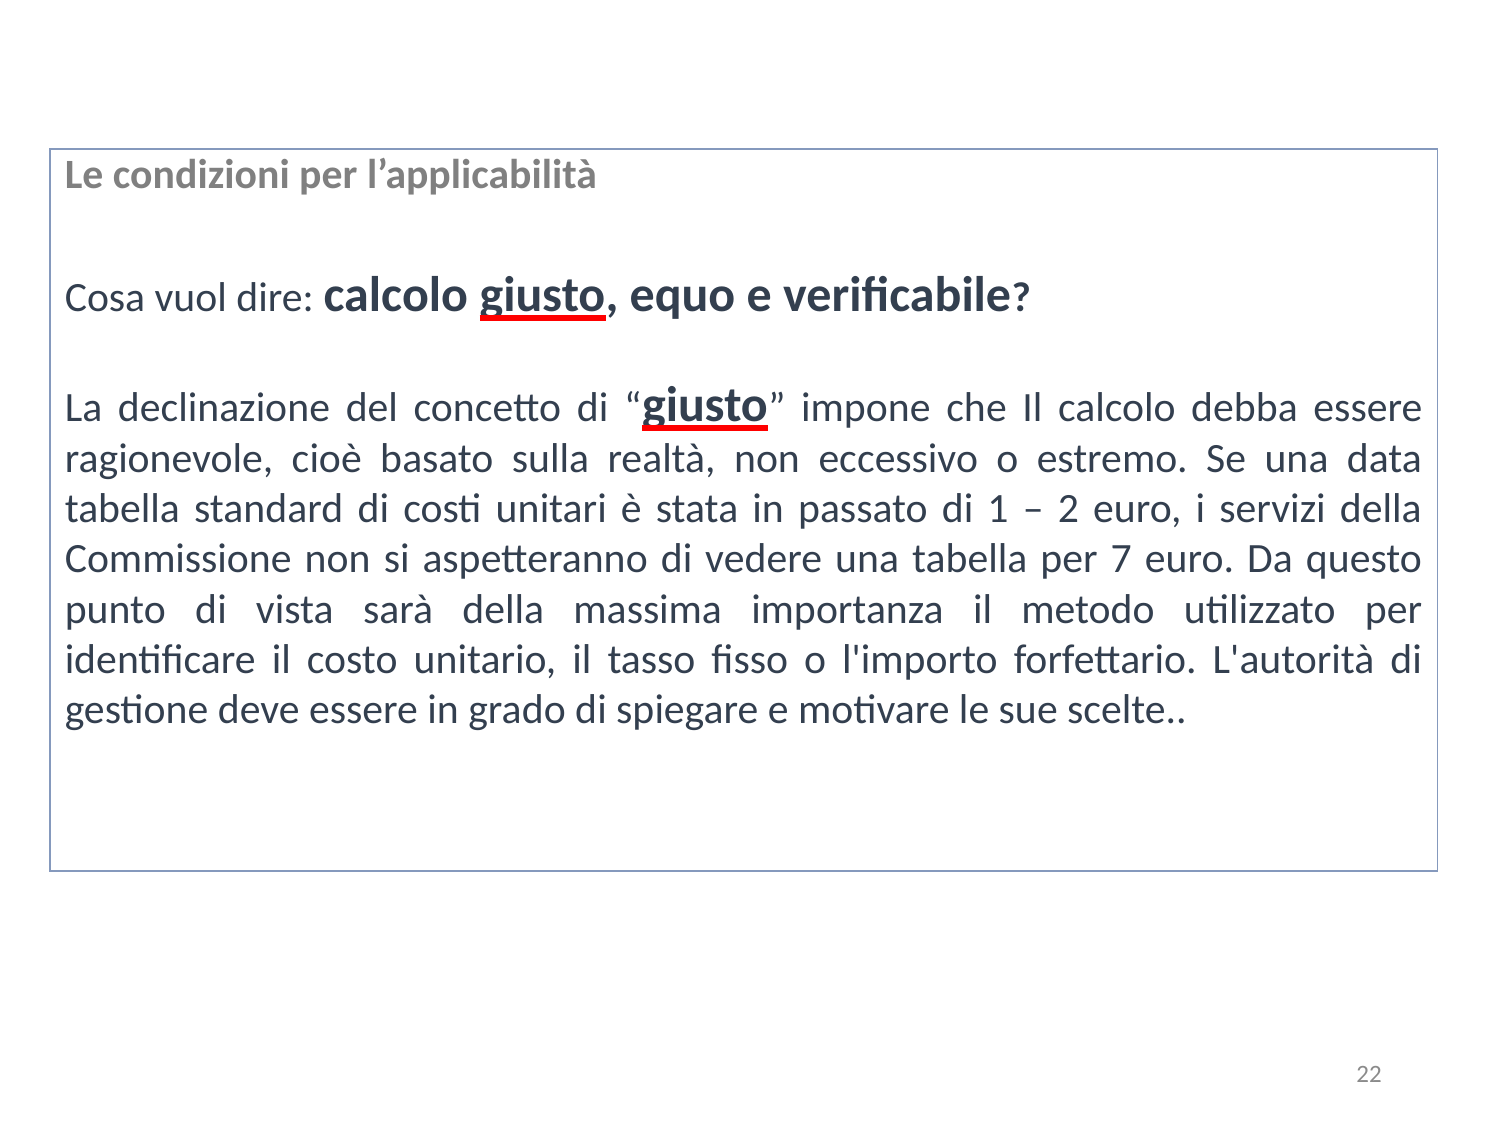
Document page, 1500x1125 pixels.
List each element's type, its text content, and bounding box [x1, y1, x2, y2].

slide_number 22 [1059, 1042, 1397, 1103]
text_box Le condizioni per l’applicabilità Cosa vuol dire: calcolo giusto, equo e verificabile? La declinazione del concetto di “giusto” impone che Il calcolo debba essere ragionevole, cioè basato sulla realtà, non eccessivo o estremo. Se una data tabella standard di costi unitari è stata in passato di 1 – 2 euro, i servizi della Commissione non si aspetteranno di vedere una tabella per 7 euro. Da questo punto di vista sarà della massima importanza il metodo utilizzato per identificare il costo unitario, il tasso fisso o l'importo forfettario. L'autorità di gestione deve essere in grado di spiegare e motivare le sue scelte.. [50, 148, 1438, 872]
